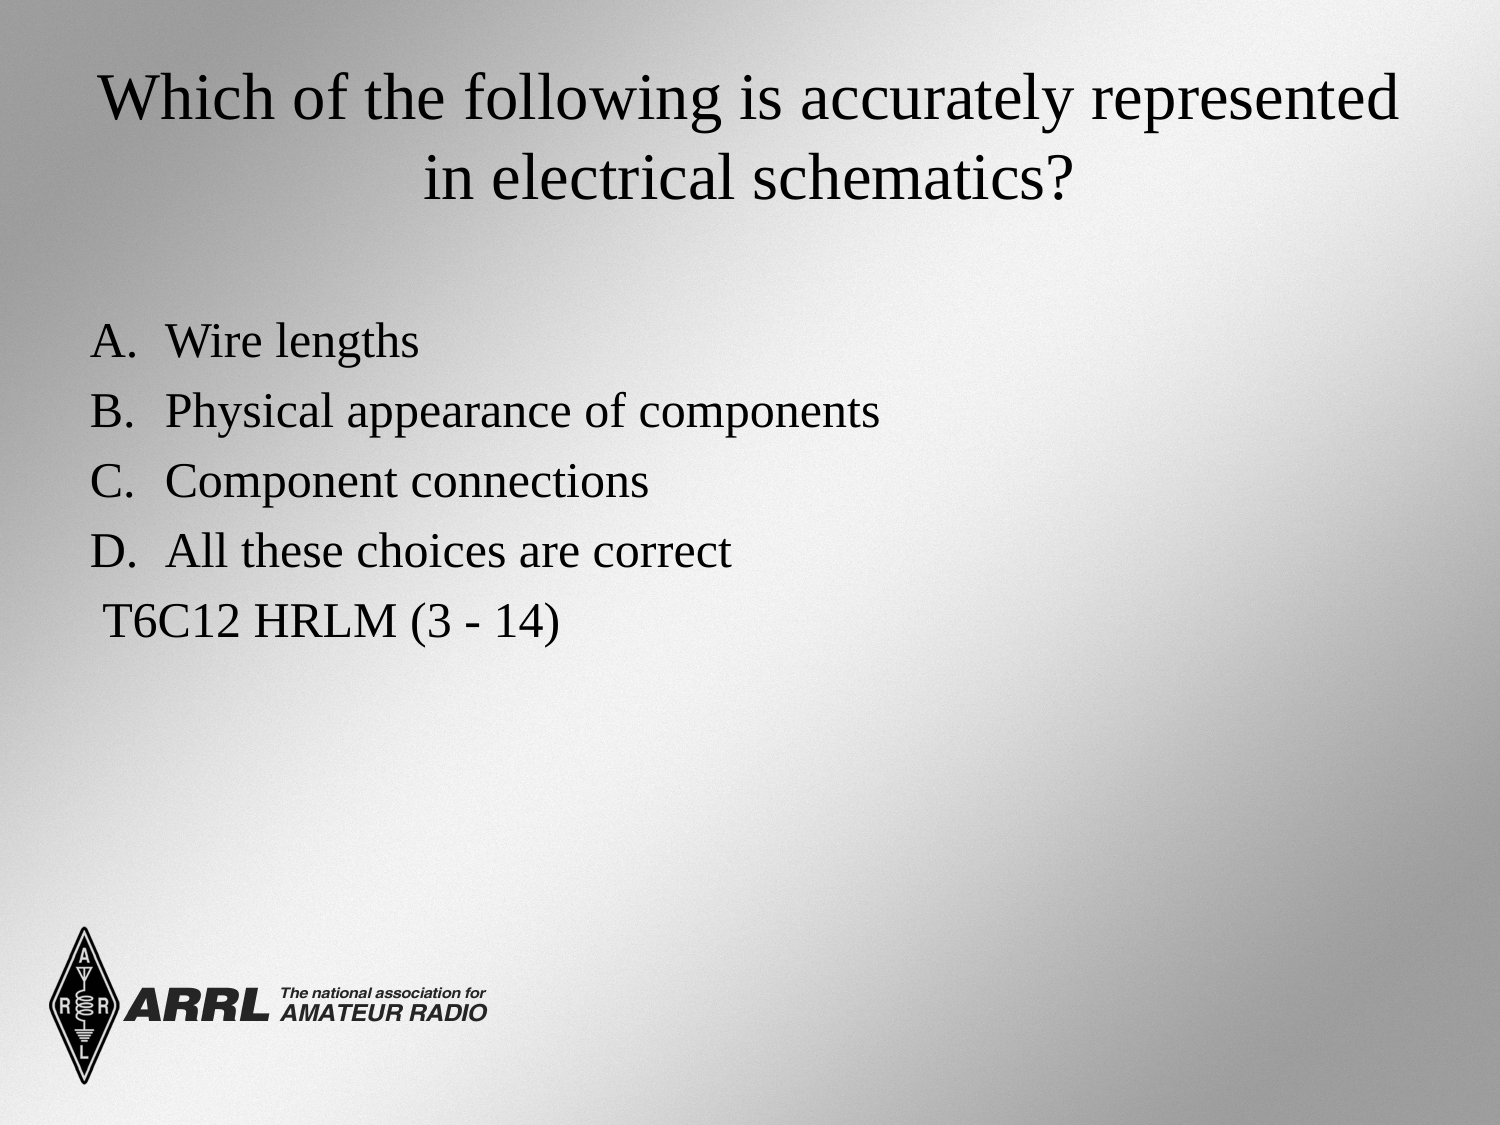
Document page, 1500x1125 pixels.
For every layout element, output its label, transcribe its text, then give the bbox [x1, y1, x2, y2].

list Wire lengths Physical appearance of components Component connections All these choices are correct T6C12 HRLM (3 - 14) [75, 299, 1425, 1005]
picture [0, 0, 1500, 1125]
title Which of the following is accurately represented in electrical schematics? [75, 45, 1425, 233]
